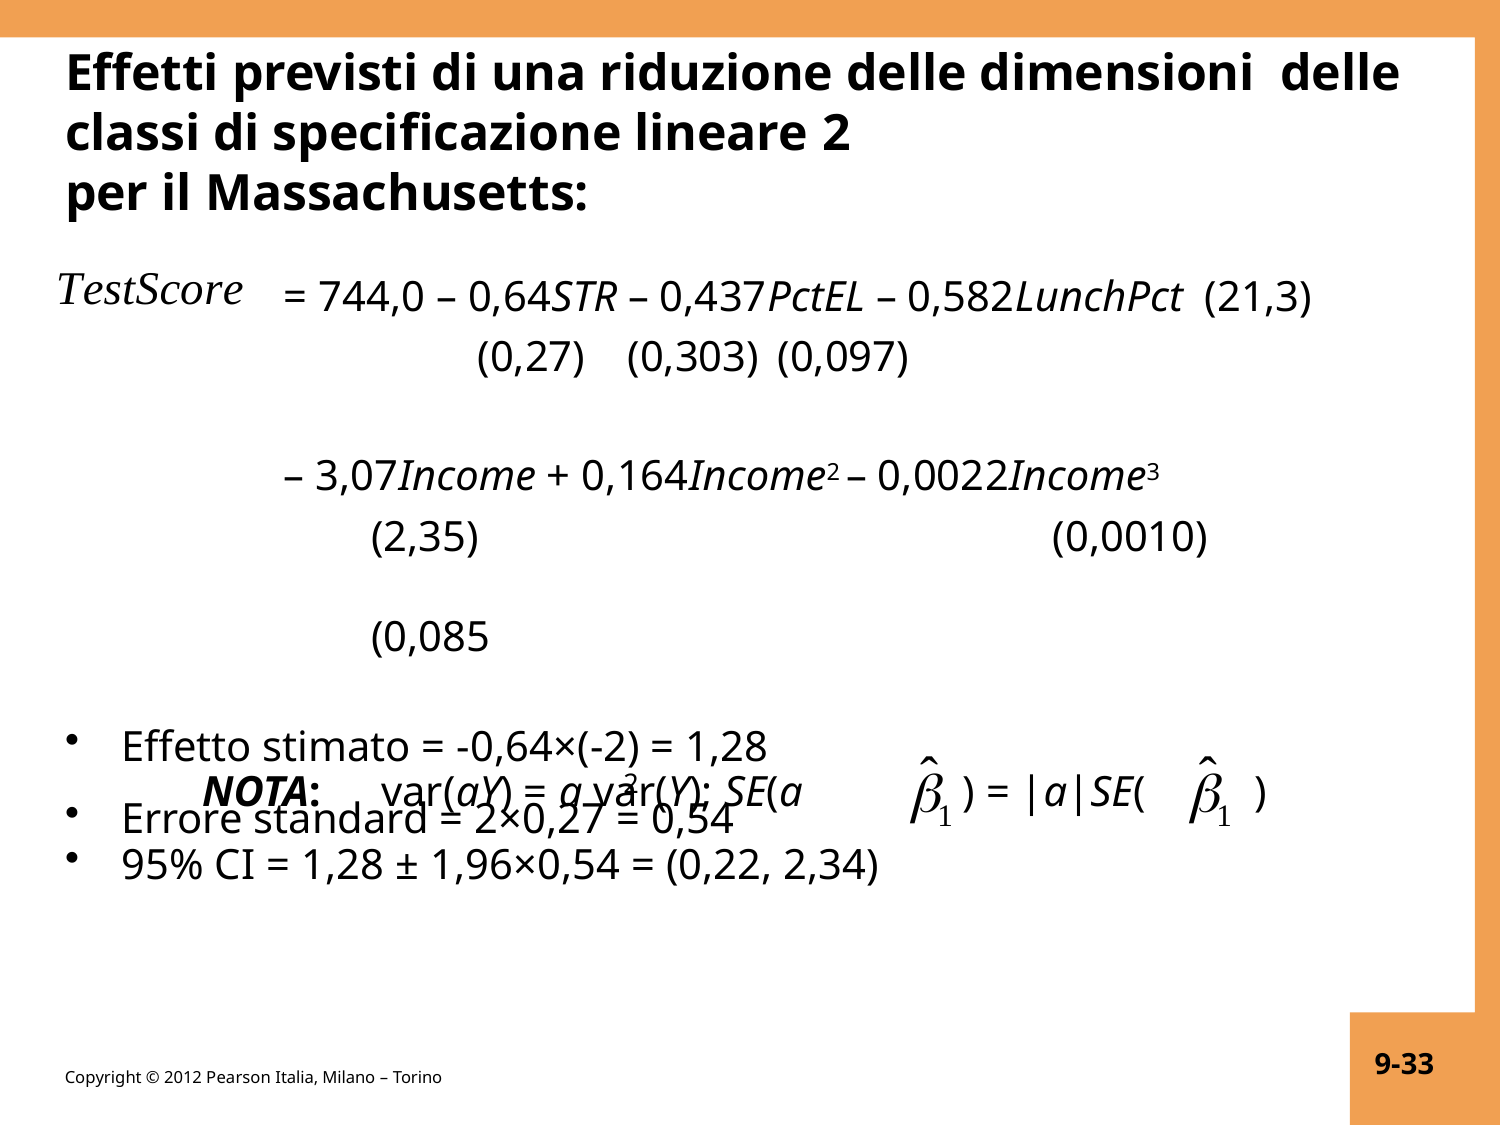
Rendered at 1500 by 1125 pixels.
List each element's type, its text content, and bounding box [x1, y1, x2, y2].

text_box ˆ [917, 738, 940, 806]
text_box = 744,0 – 0,64STR – 0,437PctEL – 0,582LunchPct (21,3) (0,27) (0,303) (0,097) – 3,07Income + 0,164Income2 – 0,0022Income3 [277, 257, 1364, 499]
text_box  [1186, 753, 1218, 824]
text_box ˆ [1196, 738, 1219, 806]
text_box ) [1252, 762, 1276, 815]
footer Copyright © 2012 Pearson Italia, Milano – Torino [62, 1065, 483, 1125]
text_box  [907, 753, 939, 824]
slide_number 9-33 [1372, 1042, 1458, 1125]
text_box (2,35) (0,085 Effetto stimato = -0,64×(-2) = 1,28 Errore standard = 2×0,27 = 0,54 [62, 507, 894, 835]
text_box TestScore [53, 254, 248, 314]
text_box 95% CI = 1,28 ± 1,96×0,54 = (0,22, 2,34) [62, 835, 1064, 888]
text_box 1 [935, 792, 955, 833]
text_box NOTA: var(aY) = a var(Y); SE(a [199, 762, 907, 815]
text_box ) = |a|SE( [960, 762, 1185, 815]
text_box 1 [1214, 793, 1234, 833]
text_box Effetti previsti di una riduzione delle dimensioni delle classi di specificazione lineare 2 per il Massachusetts: [62, 38, 1417, 221]
text_box (0,0010) [1050, 507, 1241, 560]
